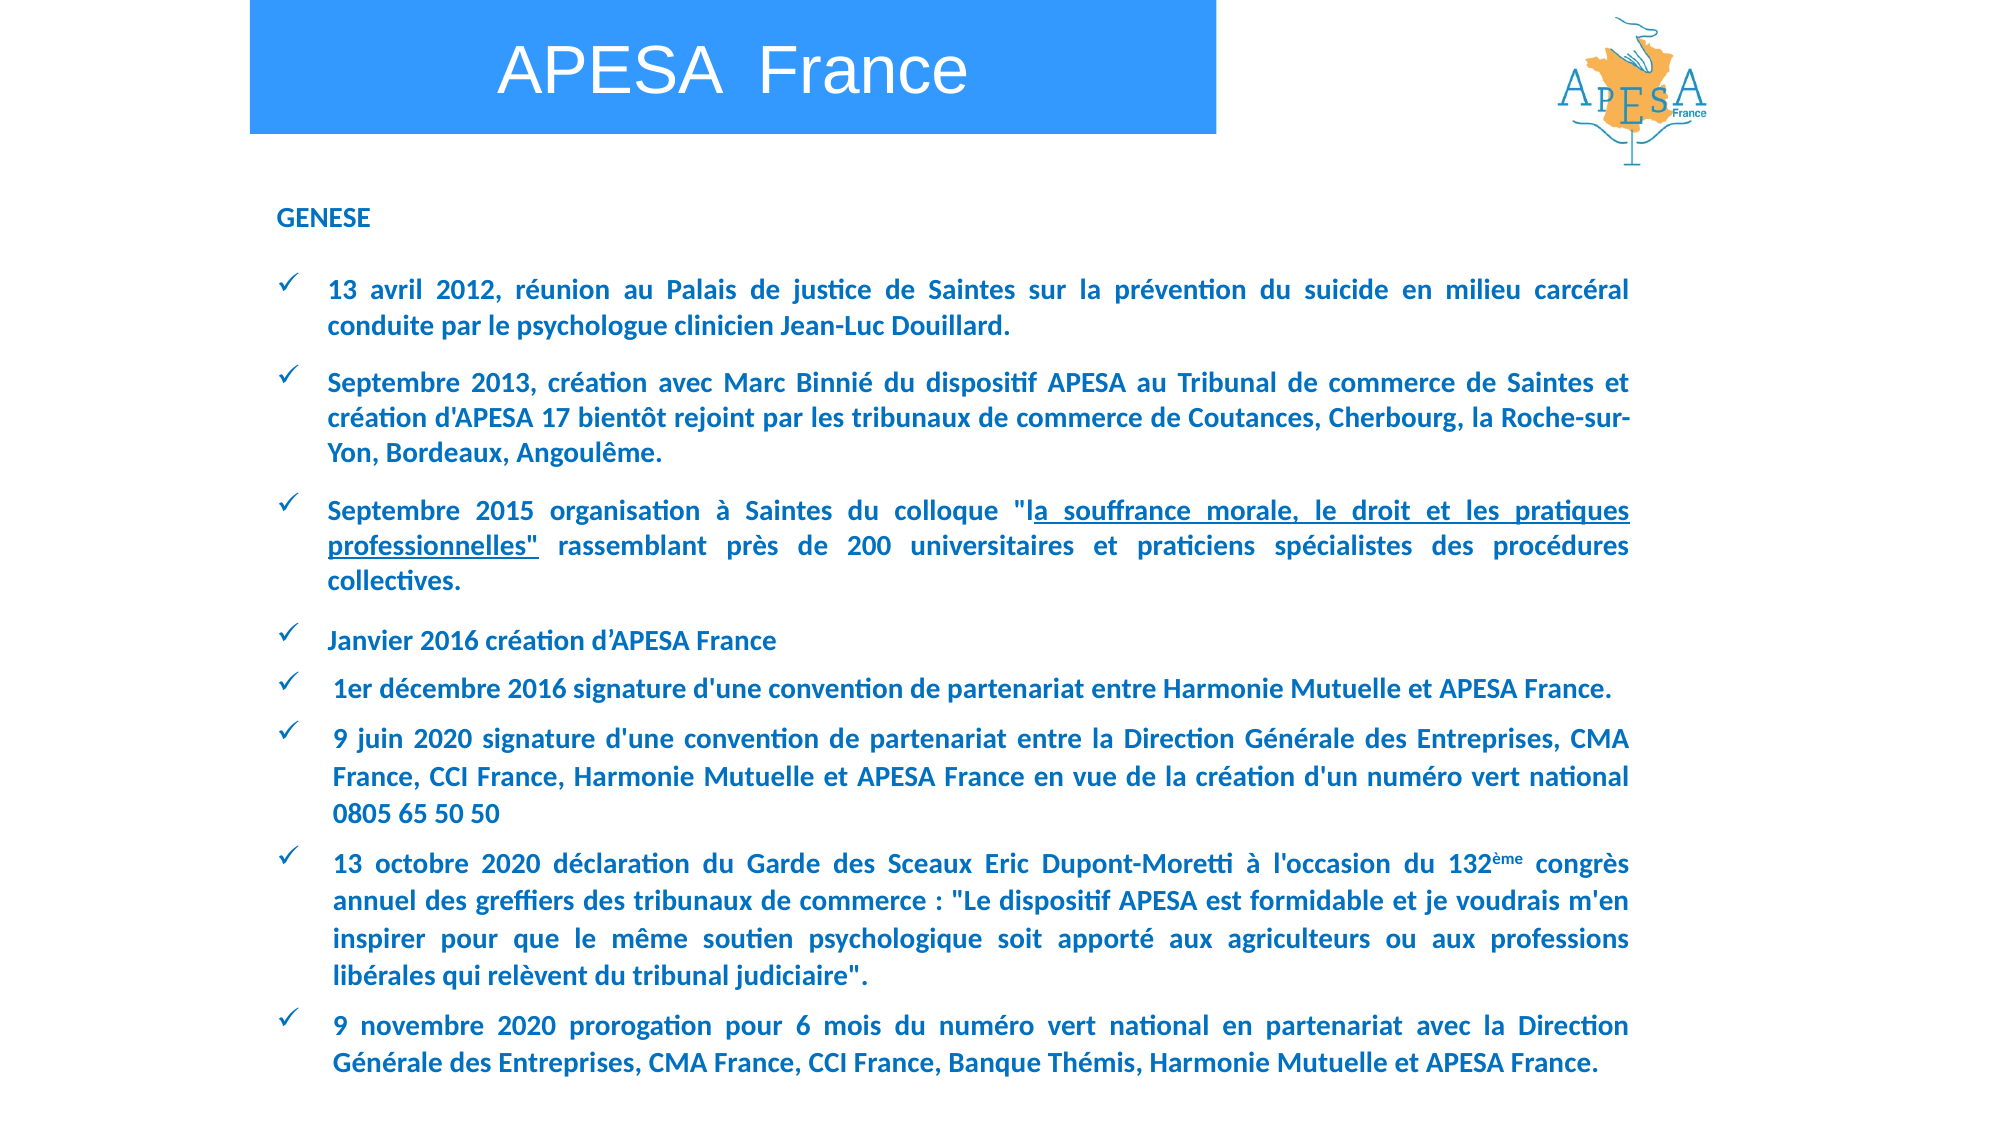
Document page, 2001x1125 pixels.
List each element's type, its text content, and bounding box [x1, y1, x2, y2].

picture [1514, 0, 1750, 183]
text_box APESA France [249, 0, 1217, 134]
text_box GENESE 13 avril 2012, réunion au Palais de justice de Saintes sur la prévention du suicide en milieu carcéral conduite par le psychologue clinicien Jean-Luc Douillard. Septembre 2013, création avec Marc Binnié du dispositif APESA au Tribunal de commerce de Saintes et création d'APESA 17 bientôt rejoint par les tribunaux de commerce de Coutances, Cherbourg, la Roche-sur-Yon, Bordeaux, Angoulême. Septembre 2015 organisation à Saintes du colloque "la souffrance morale, le droit et les pratiques professionnelles" rassemblant près de 200 universitaires et praticiens spécialistes des procédures collectives. Janvier 2016 création d’APESA France 1er décembre 2016 signature d'une convention de partenariat entre Harmonie Mutuelle et APESA France. 9 juin 2020 signature d'une convention de partenariat entre la Direction Générale des Entreprises, CMA France, CCI France, Harmonie Mutuelle et APESA France en vue de la création d'un numéro vert national 0805 65 50 50 13 octobre 2020 déclaration du Garde des Sceaux Eric Dupont-Moretti à l'occasion du 132ème congrès annuel des greffiers des tribunaux de commerce : "Le dispositif APESA est formidable et je voudrais m'en inspirer pour que le même soutien psychologique soit apporté aux agriculteurs ou aux professions libérales qui relèvent du tribunal judiciaire". 9 novembre 2020 prorogation pour 6 mois du numéro vert national en partenariat avec la Direction Générale des Entreprises, CMA France, CCI France, Banque Thémis, Harmonie Mutuelle et APESA France. [261, 188, 1645, 1087]
